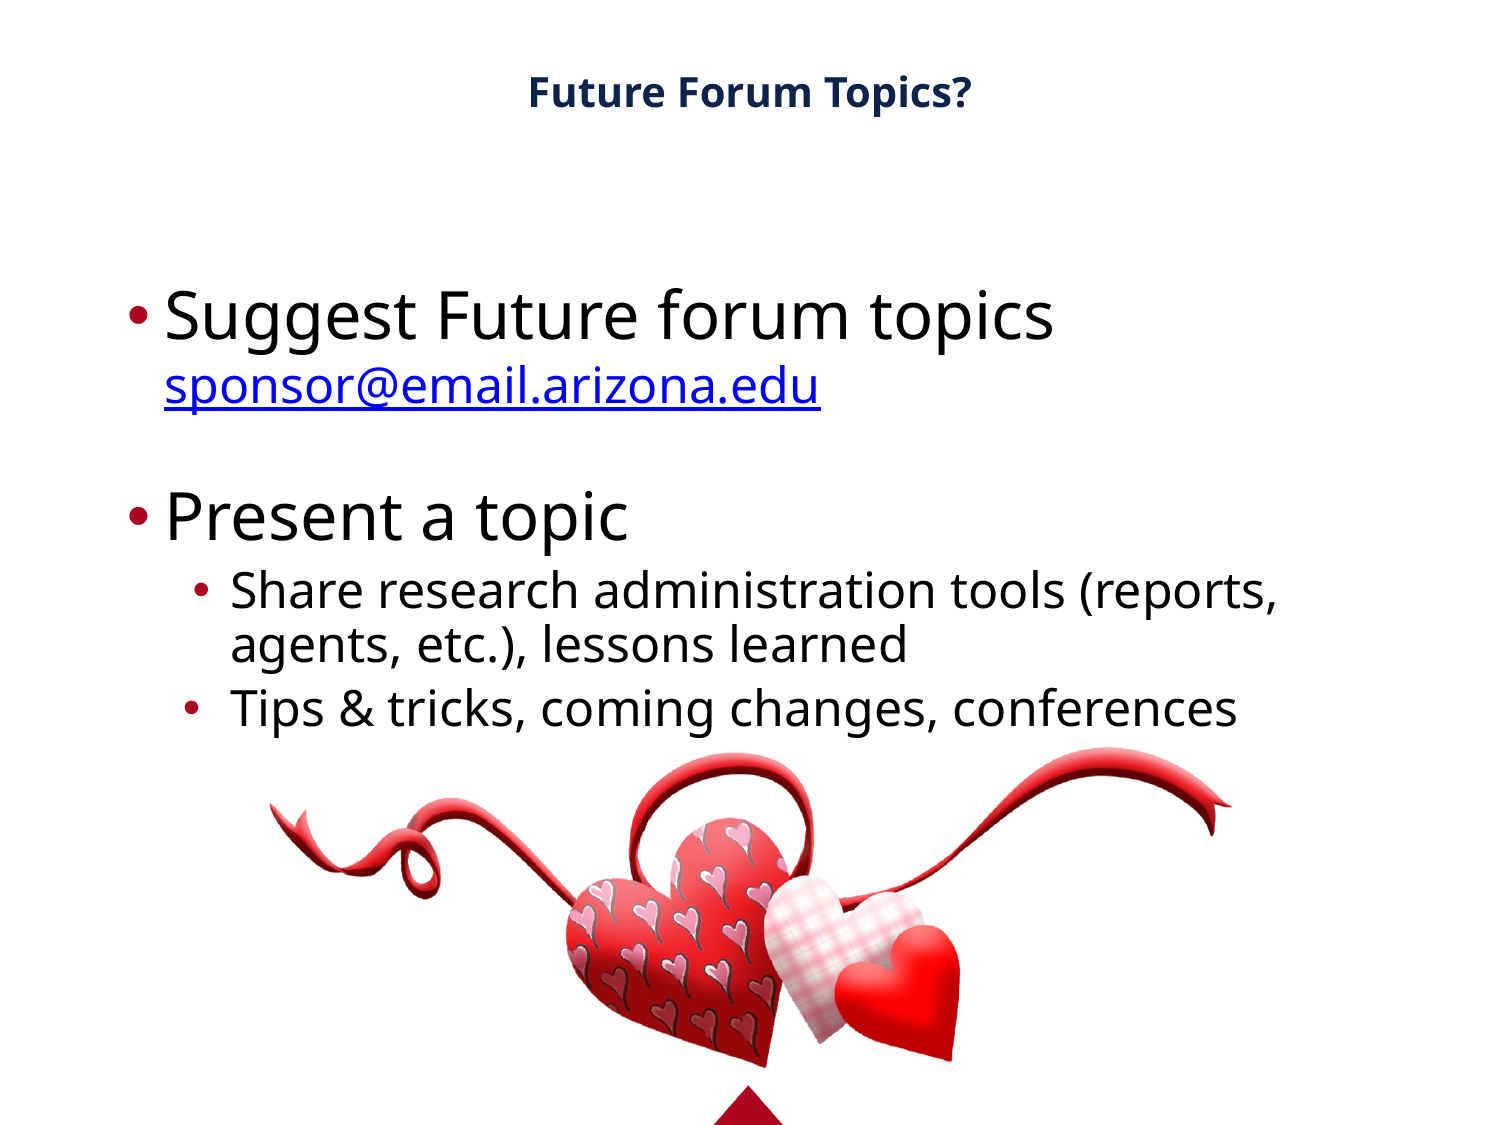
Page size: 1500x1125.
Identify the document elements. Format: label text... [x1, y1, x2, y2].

picture [268, 747, 1232, 1069]
list Suggest Future forum topics sponsor@email.arizona.edu Present a topic Share research administration tools (reports, agents, etc.), lessons learned Tips & tricks, coming changes, conferences [93, 181, 1388, 798]
title Future Forum Topics? [112, 0, 1388, 181]
picture [712, 1085, 784, 1125]
